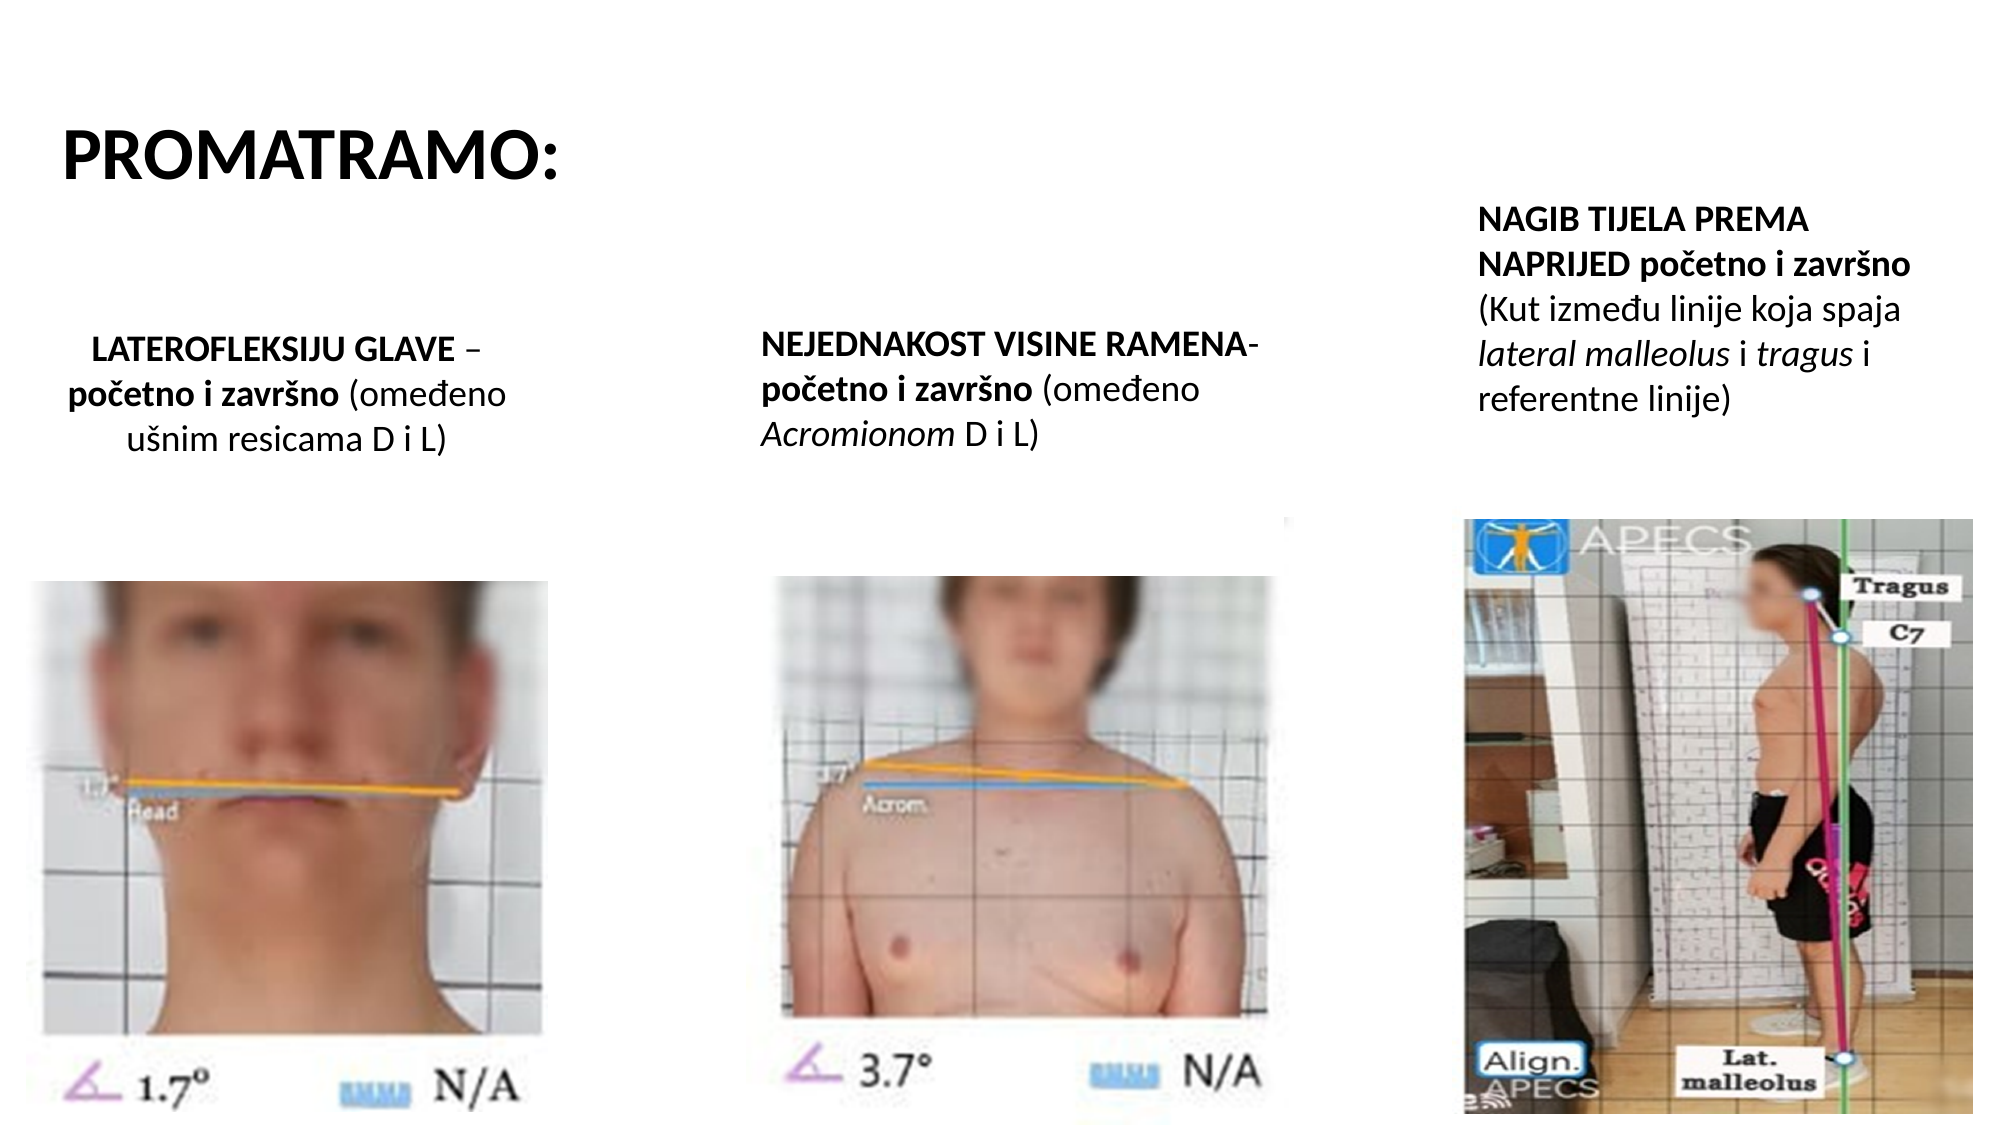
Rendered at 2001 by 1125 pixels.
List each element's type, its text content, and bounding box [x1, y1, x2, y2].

picture [746, 517, 1294, 1125]
text_box LATEROFLEKSIJU GLAVE – početno i završno (omeđeno ušnim resicama D i L) [26, 247, 548, 529]
text_box NAGIB TIJELA PREMA NAPRIJED početno i završno (Kut između linije koja spaja lateral malleolus i tragus i referentne linije) [1462, 184, 1974, 519]
picture [1452, 506, 1973, 1114]
text_box PROMATRAMO: [47, 97, 1245, 203]
text_box NEJEDNAKOST VISINE RAMENA- početno i završno (omeđeno Acromionom D i L) [745, 241, 1284, 576]
picture [26, 529, 548, 1112]
